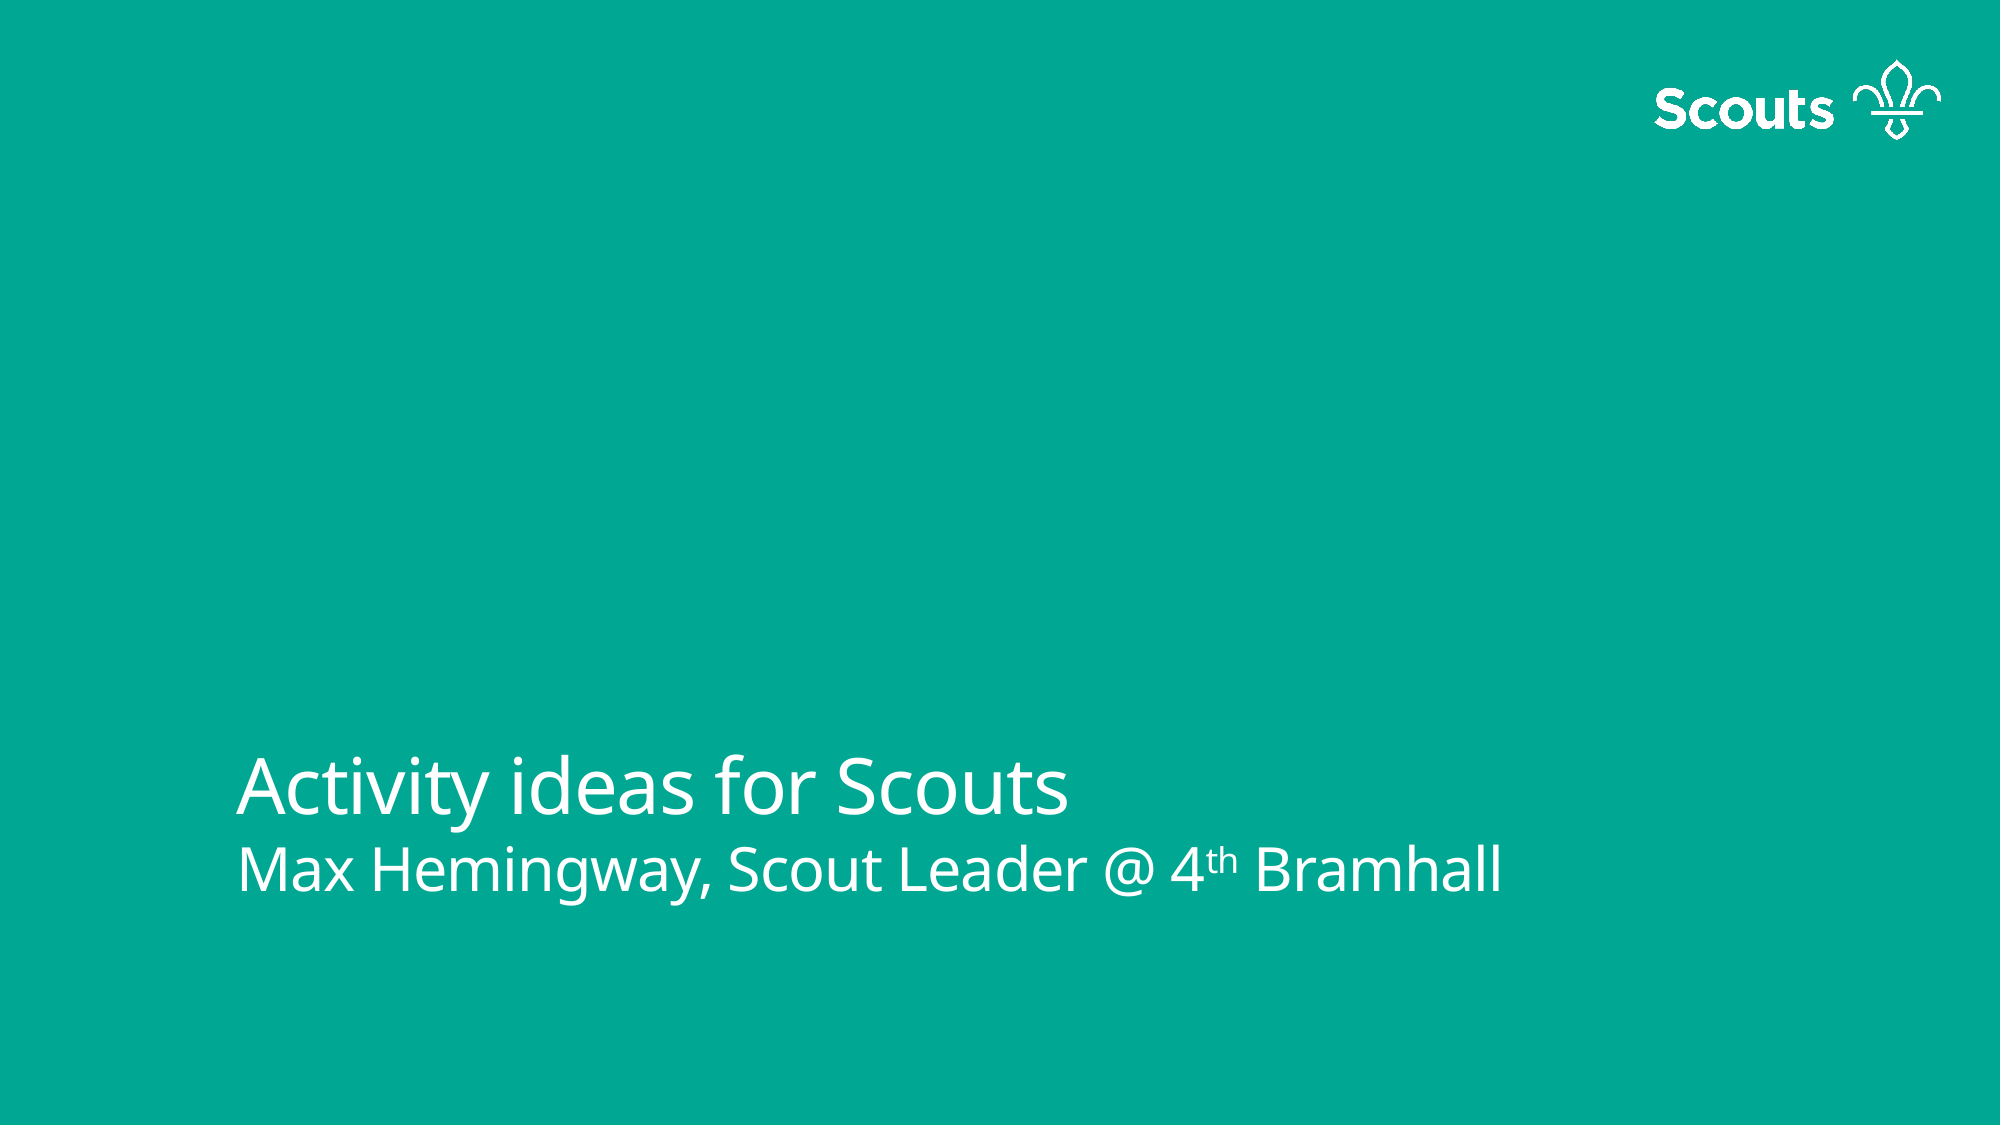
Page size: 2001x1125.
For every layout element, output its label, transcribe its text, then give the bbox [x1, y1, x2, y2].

list Activity ideas for Scouts Max Hemingway, Scout Leader @ 4th Bramhall [234, 736, 1799, 906]
picture [1654, 59, 1941, 140]
